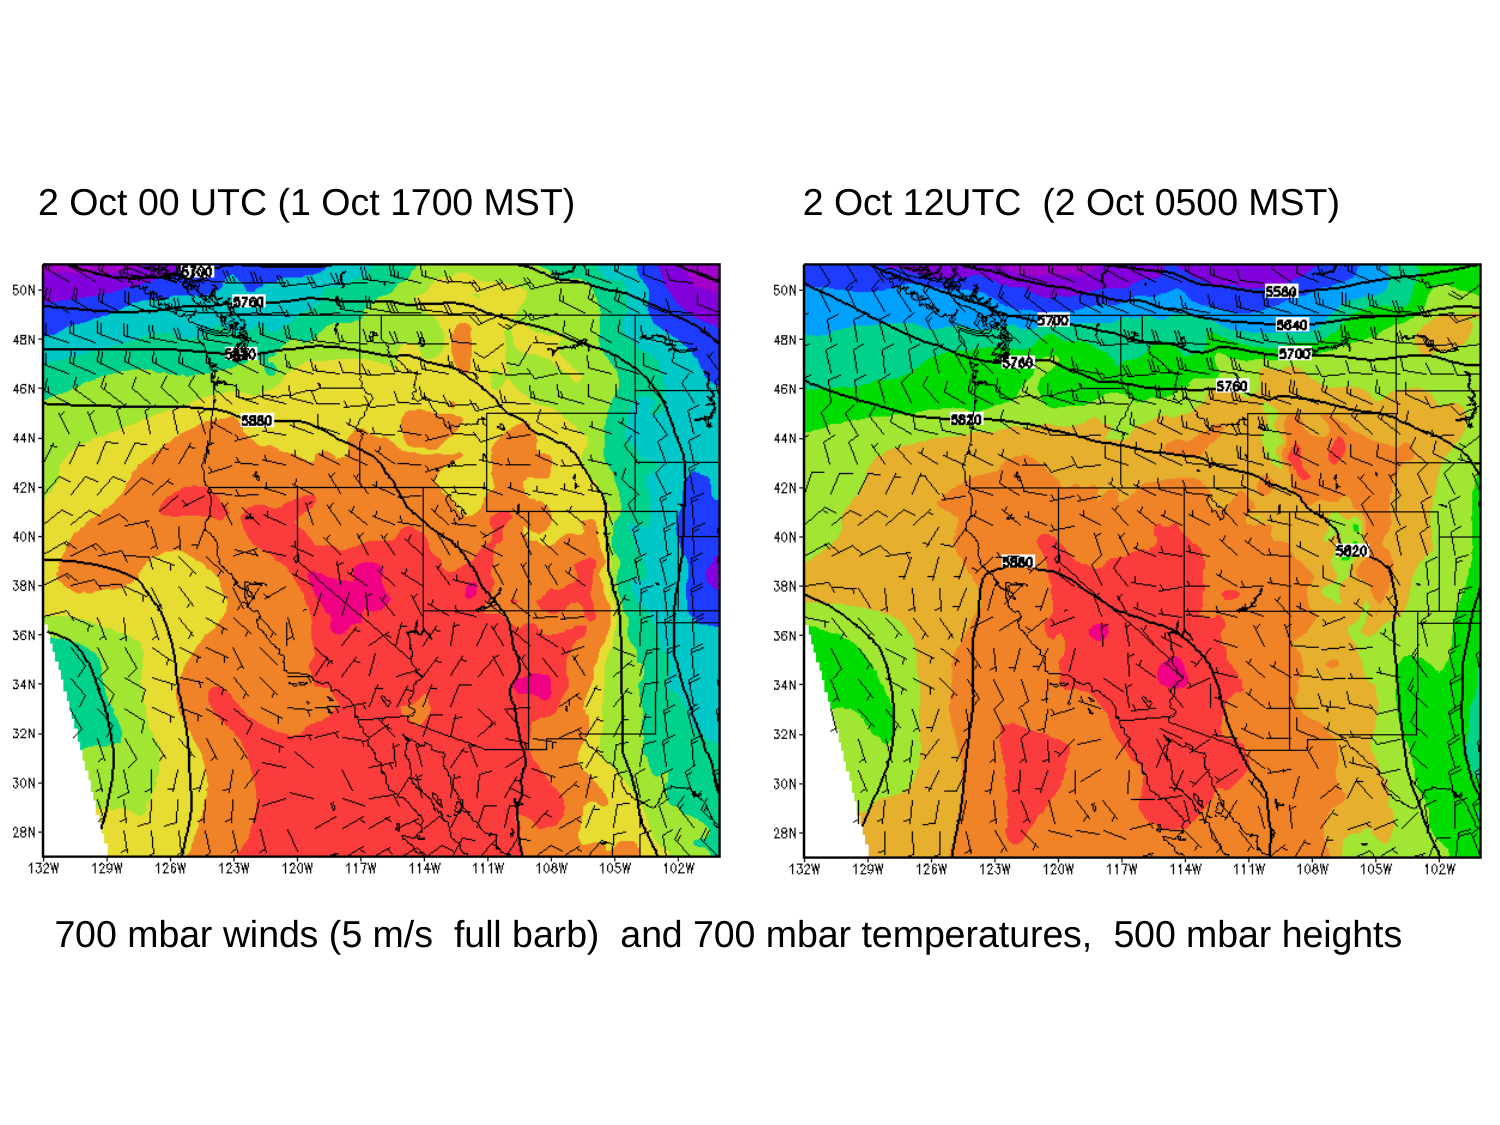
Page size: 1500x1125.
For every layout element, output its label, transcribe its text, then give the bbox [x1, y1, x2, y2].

picture [5, 258, 724, 882]
picture [768, 258, 1485, 882]
text_box 700 mbar winds (5 m/s full barb) and 700 mbar temperatures, 500 mbar heights [39, 902, 1418, 962]
text_box 2 Oct 12UTC (2 Oct 0500 MST) [788, 170, 1356, 231]
text_box 2 Oct 00 UTC (1 Oct 1700 MST) [23, 170, 602, 231]
